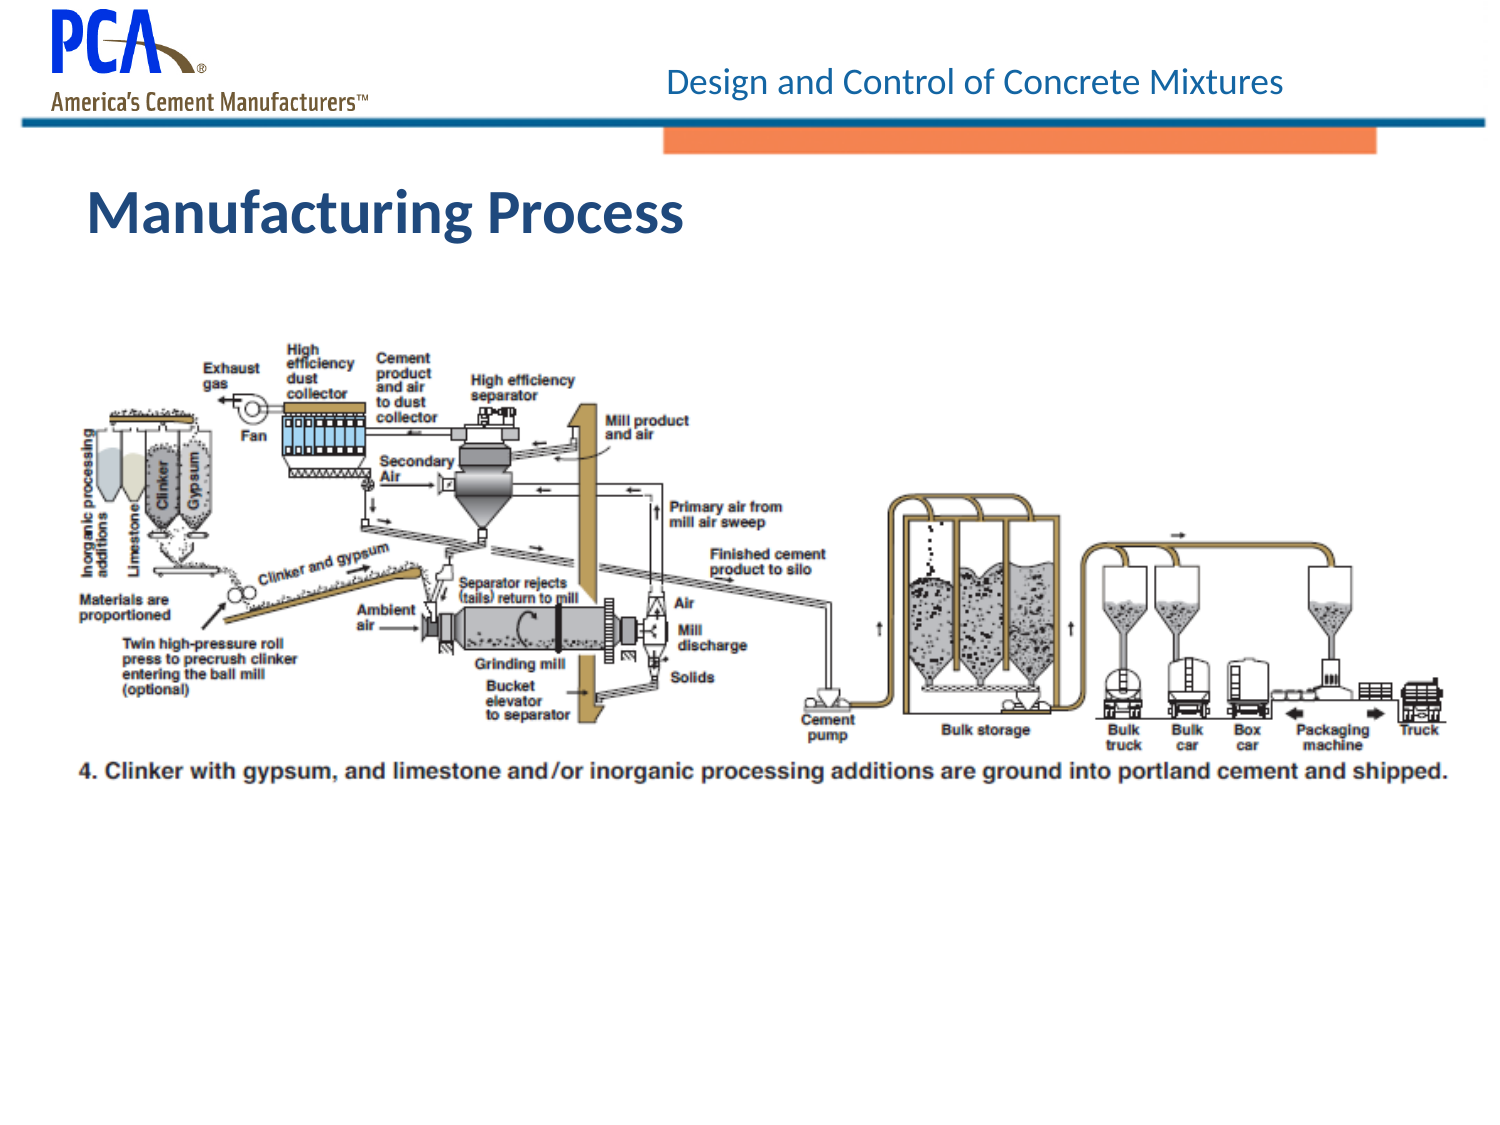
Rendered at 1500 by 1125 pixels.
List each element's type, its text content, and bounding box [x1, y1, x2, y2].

picture [0, 0, 1500, 175]
title Manufacturing Process [71, 162, 1185, 254]
picture [71, 328, 1467, 797]
